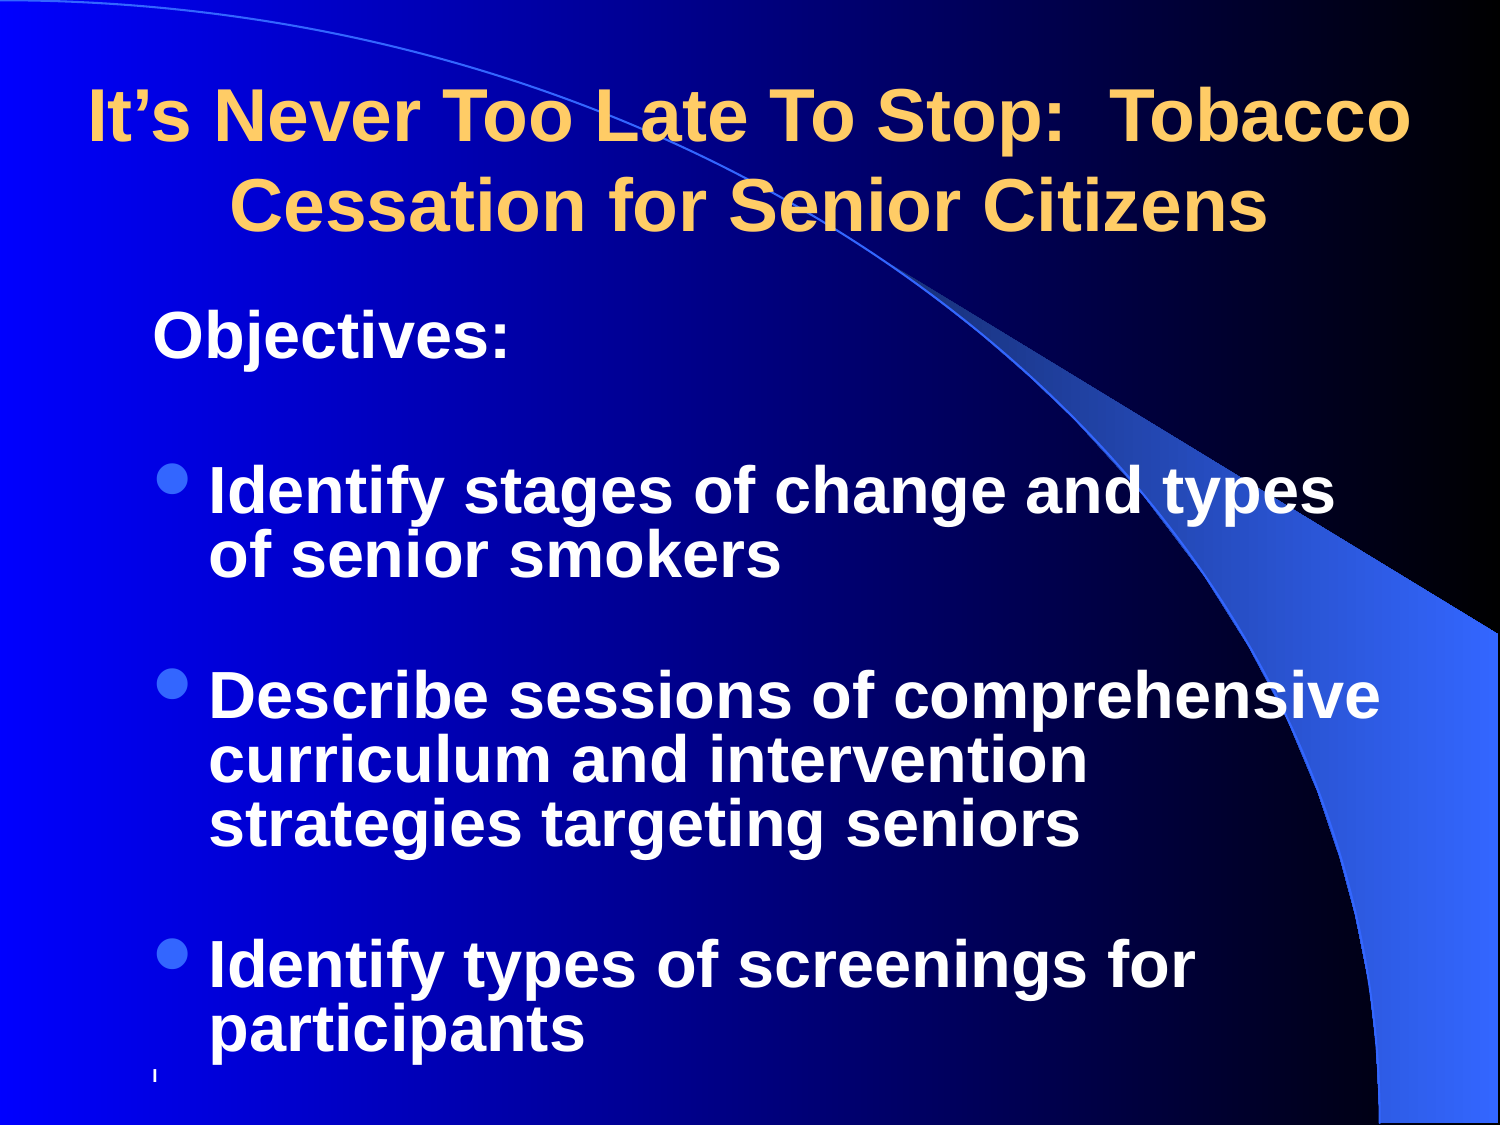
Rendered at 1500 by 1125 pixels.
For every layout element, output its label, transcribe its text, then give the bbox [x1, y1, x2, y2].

text_box [150, 474, 1463, 788]
list Objectives: Identify stages of change and types of senior smokers Describe sessions of comprehensive curriculum and intervention strategies targeting seniors Identify types of screenings for participants I [137, 299, 1400, 1113]
title It’s Never Too Late To Stop: Tobacco Cessation for Senior Citizens [0, 62, 1500, 250]
